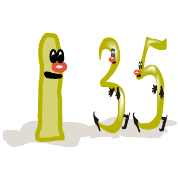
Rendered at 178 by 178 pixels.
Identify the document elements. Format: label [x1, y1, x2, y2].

text_box [50, 49, 65, 63]
text_box [35, 32, 65, 142]
picture [88, 36, 178, 141]
text_box [44, 71, 63, 79]
text_box [2, 120, 83, 148]
